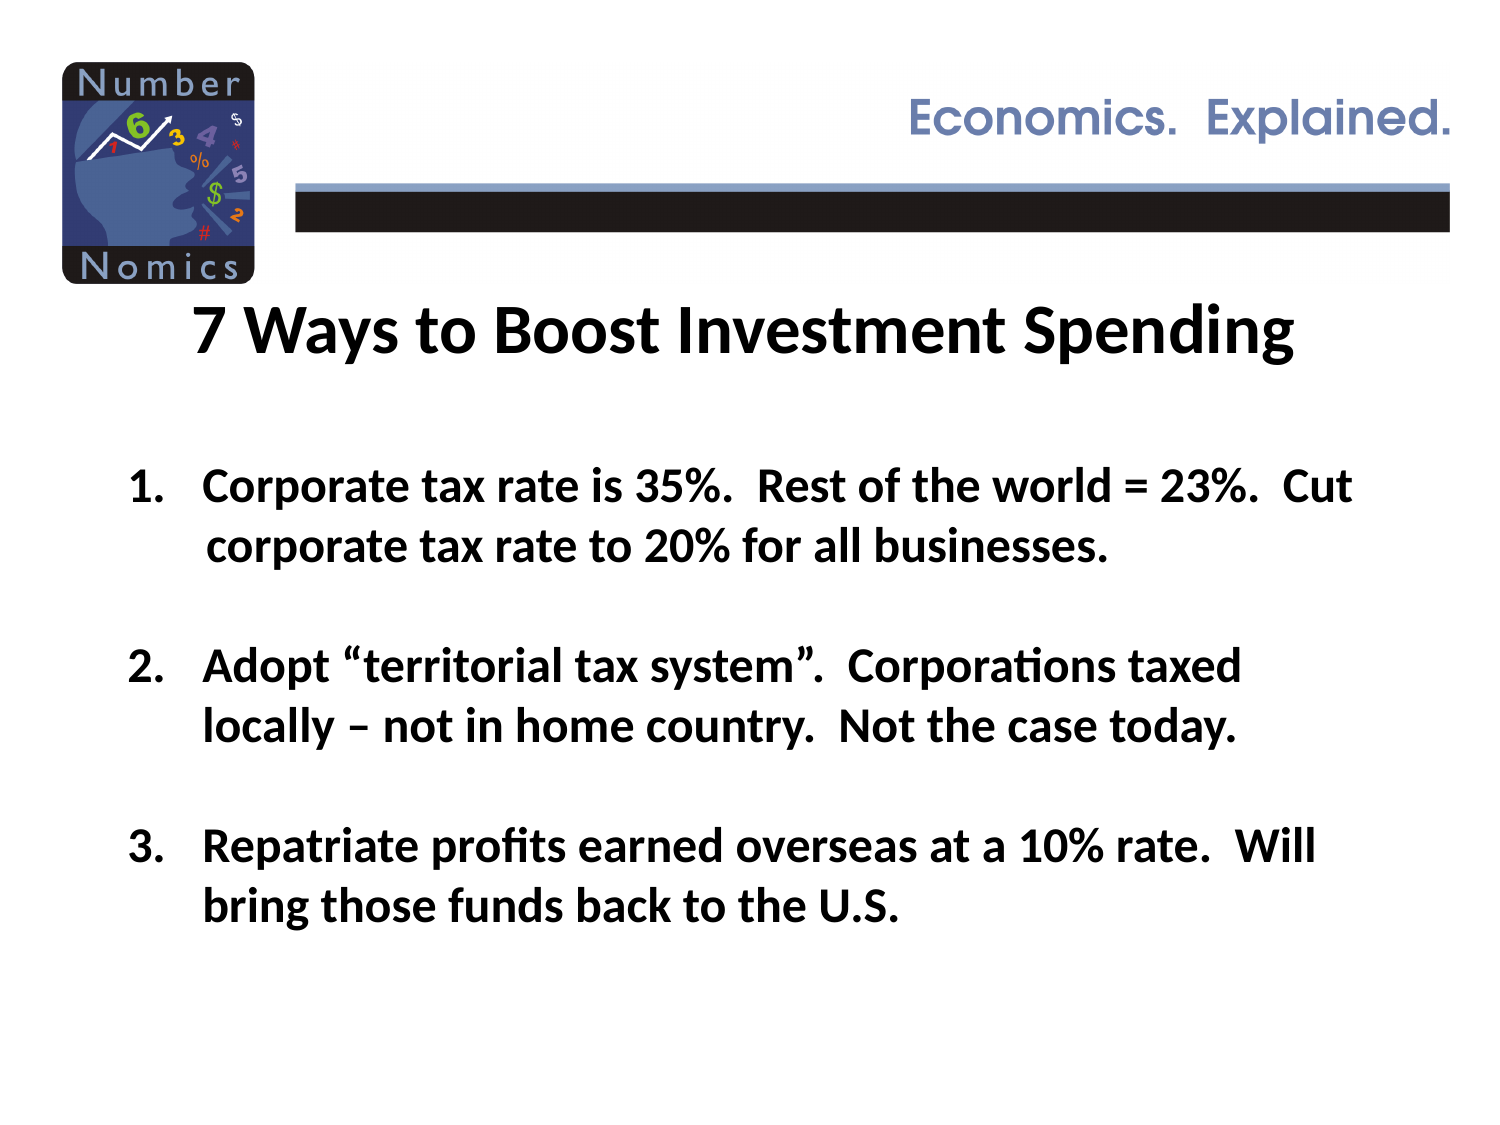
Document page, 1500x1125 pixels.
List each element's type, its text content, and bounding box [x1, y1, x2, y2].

picture [62, 62, 1451, 284]
text_box 7 Ways to Boost Investment Spending Corporate tax rate is 35%. Rest of the world = 23%. Cut corporate tax rate to 20% for all businesses. Adopt “territorial tax system”. Corporations taxed locally – not in home country. Not the case today. Repatriate profits earned overseas at a 10% rate. Will bring those funds back to the U.S. 3 [112, 292, 1375, 1125]
